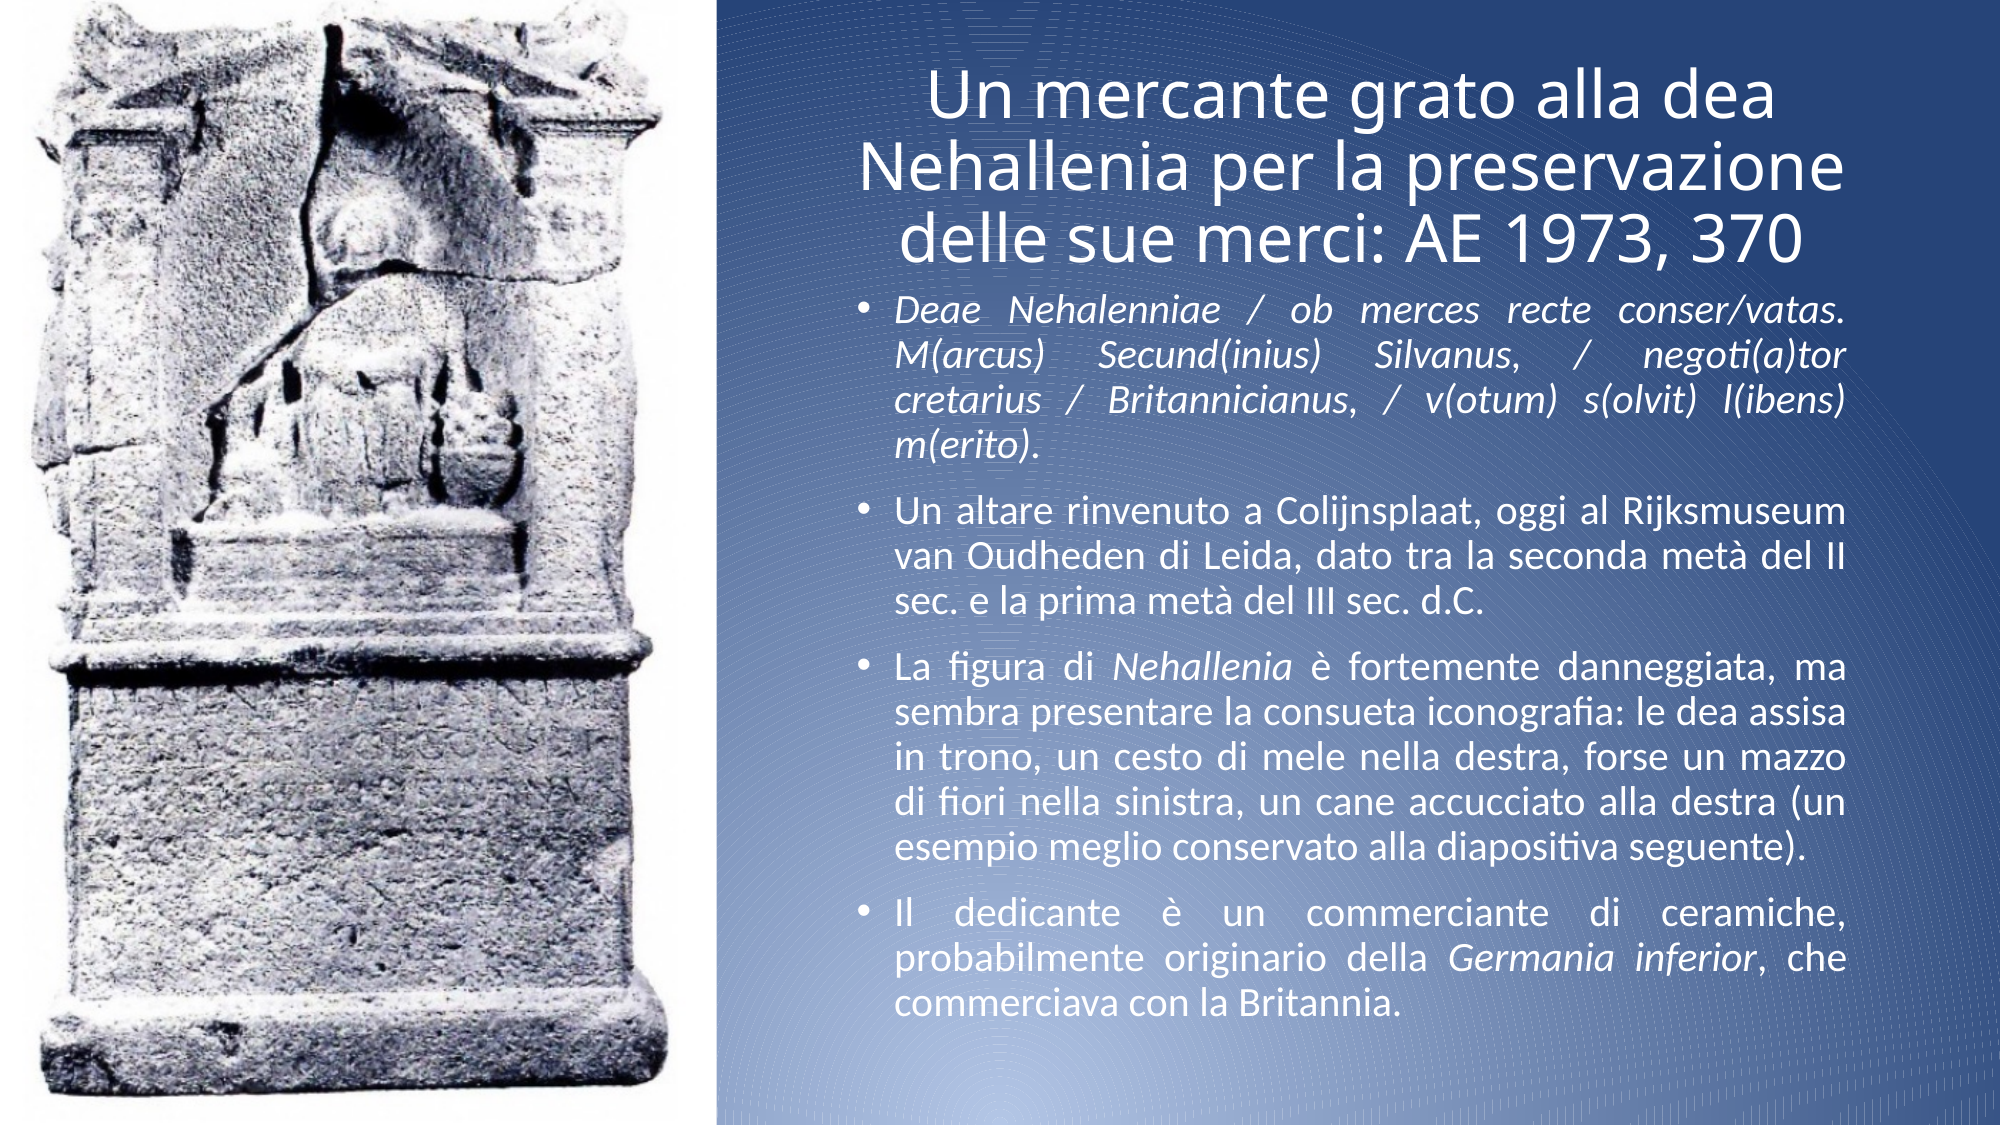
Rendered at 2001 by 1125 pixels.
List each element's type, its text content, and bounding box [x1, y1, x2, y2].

list Deae Nehalenniae / ob merces recte conser/vatas. M(arcus) Secund(inius) Silvanus, / negoti(a)tor cretarius / Britannicianus, / v(otum) s(olvit) l(ibens) m(erito). Un altare rinvenuto a Colijnsplaat, oggi al Rijksmuseum van Oudheden di Leida, dato tra la seconda metà del II sec. e la prima metà del III sec. d.C. La figura di Nehallenia è fortemente danneggiata, ma sembra presentare la consueta iconografia: le dea assisa in trono, un cesto di mele nella destra, forse un mazzo di fiori nella sinistra, un cane accucciato alla destra (un esempio meglio conservato alla diapositiva seguente). Il dedicante è un commerciante di ceramiche, probabilmente originario della Germania inferior, che commerciava con la Britannia. [841, 299, 1863, 1014]
picture [0, 0, 717, 1125]
title Un mercante grato alla dea Nehallenia per la preservazione delle sue merci: AE 1973, 370 [841, 59, 1863, 278]
